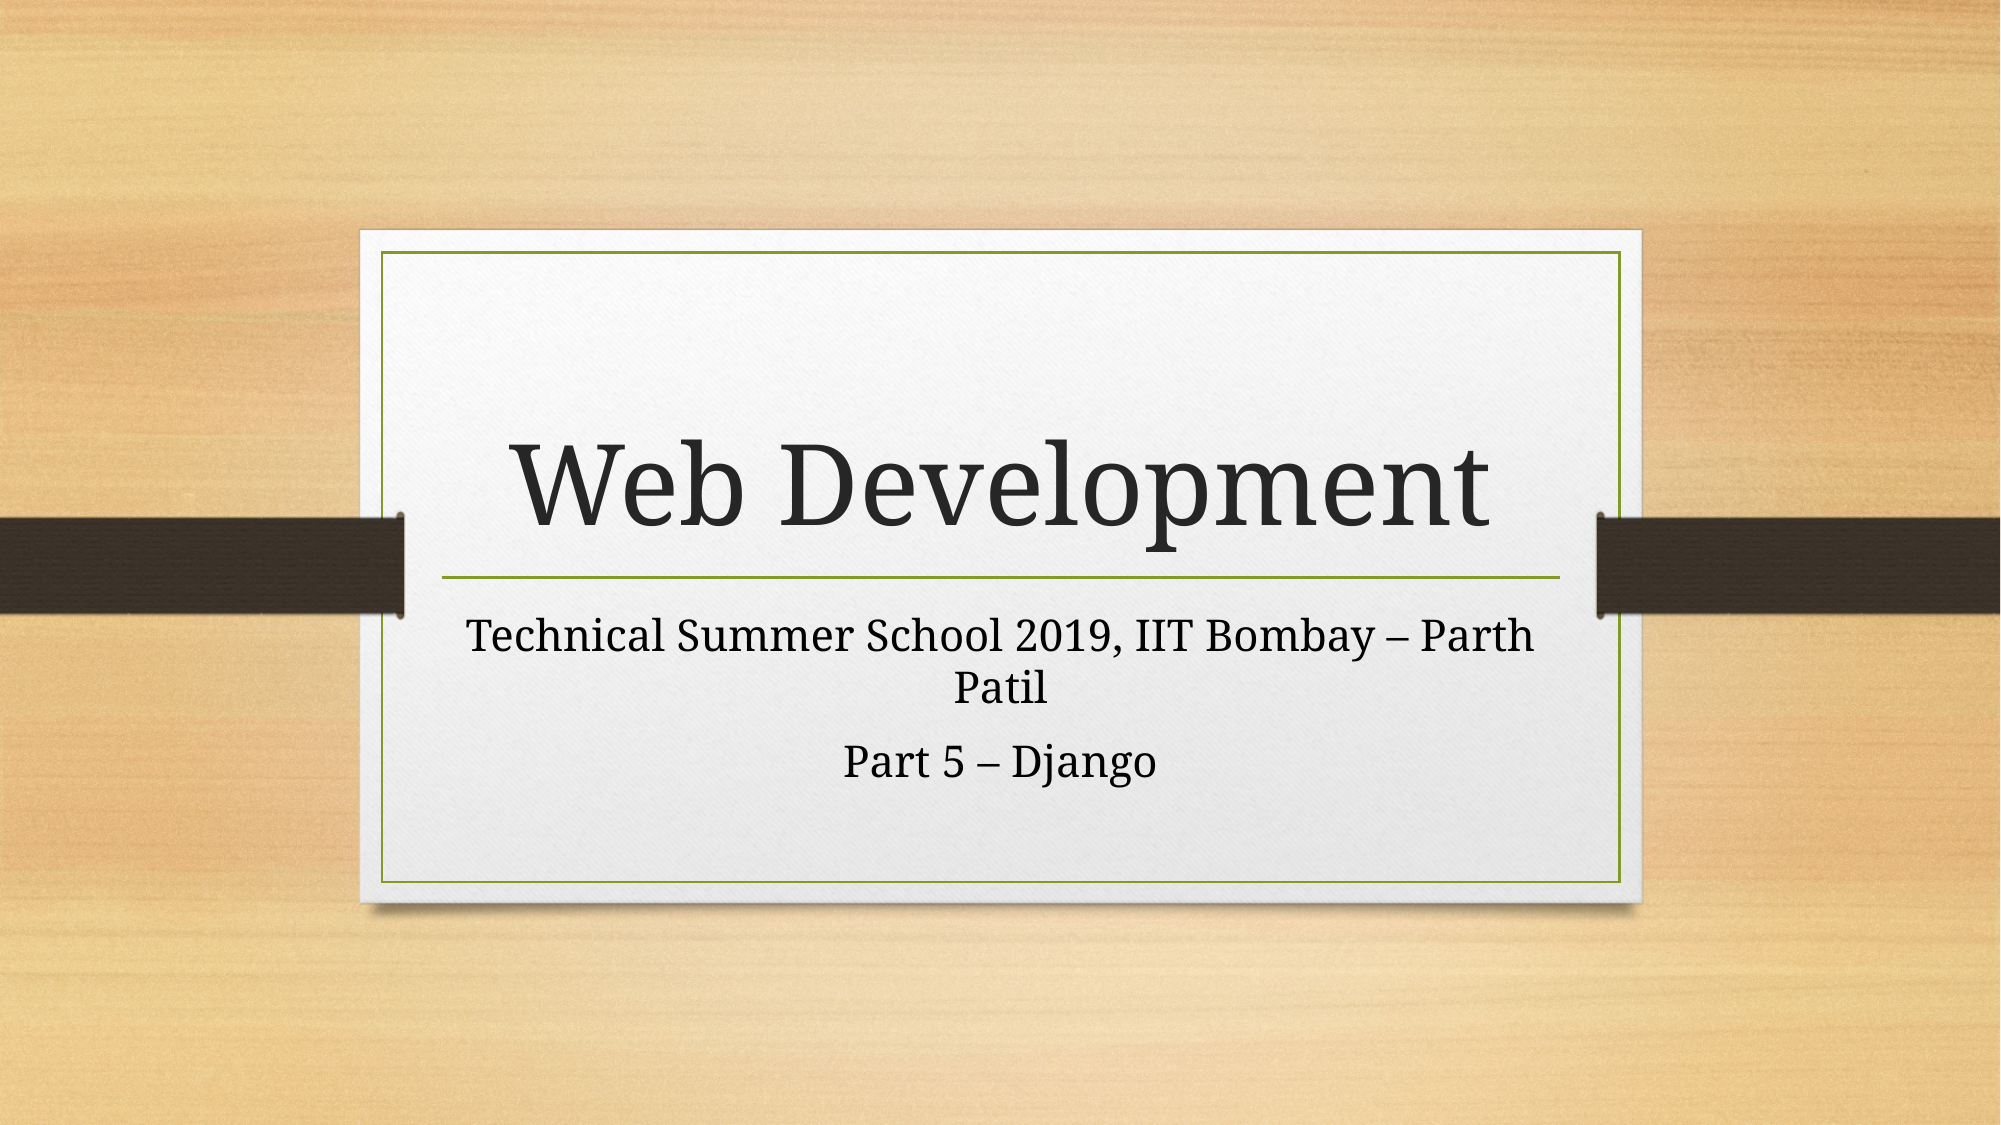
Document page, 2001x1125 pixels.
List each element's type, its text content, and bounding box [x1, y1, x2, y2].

subtitle Technical Summer School 2019, IIT Bombay – Parth Patil Part 5 – Django [441, 600, 1560, 817]
picture [0, 0, 2001, 1125]
title Web Development [441, 306, 1560, 556]
